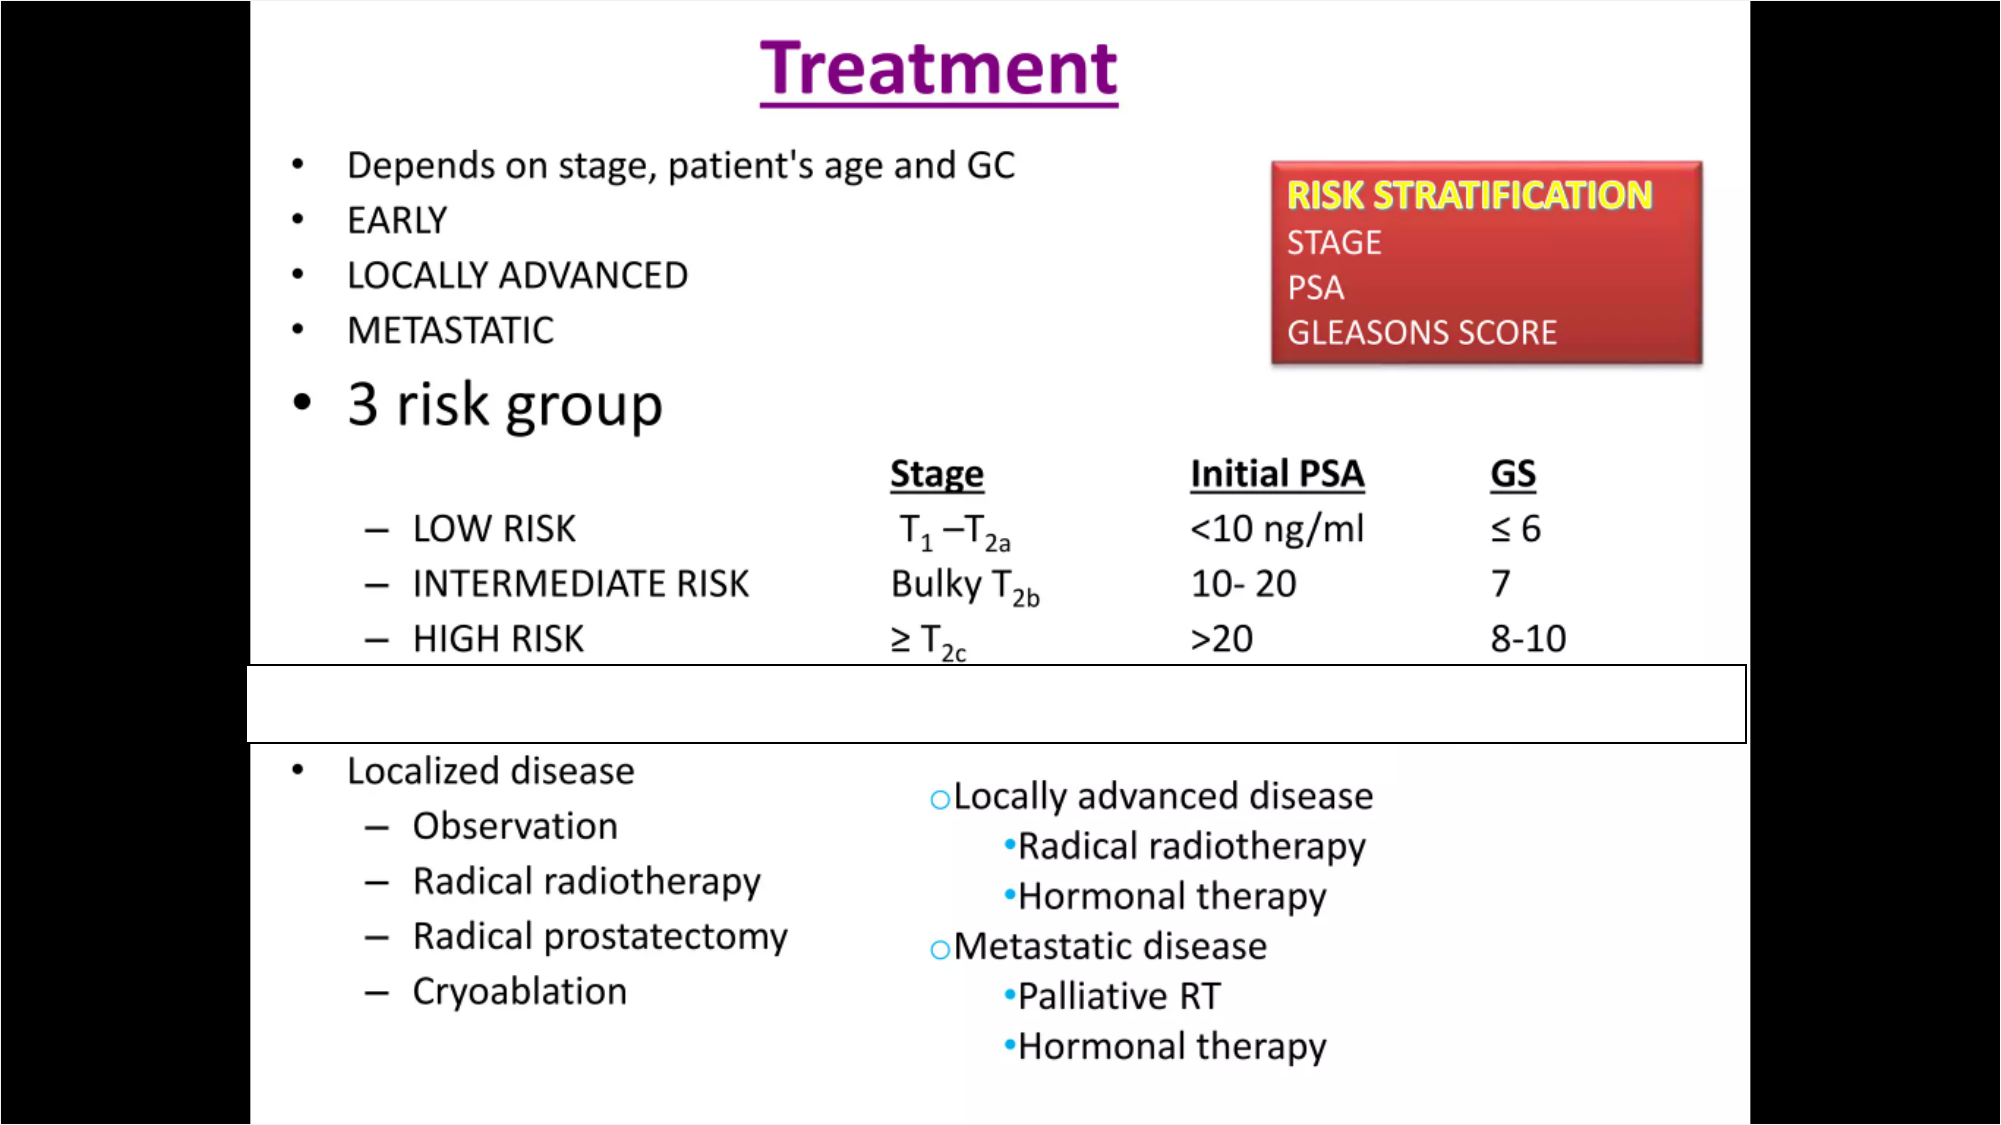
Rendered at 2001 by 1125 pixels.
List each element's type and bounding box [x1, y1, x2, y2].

list [0, 0, 2000, 1125]
